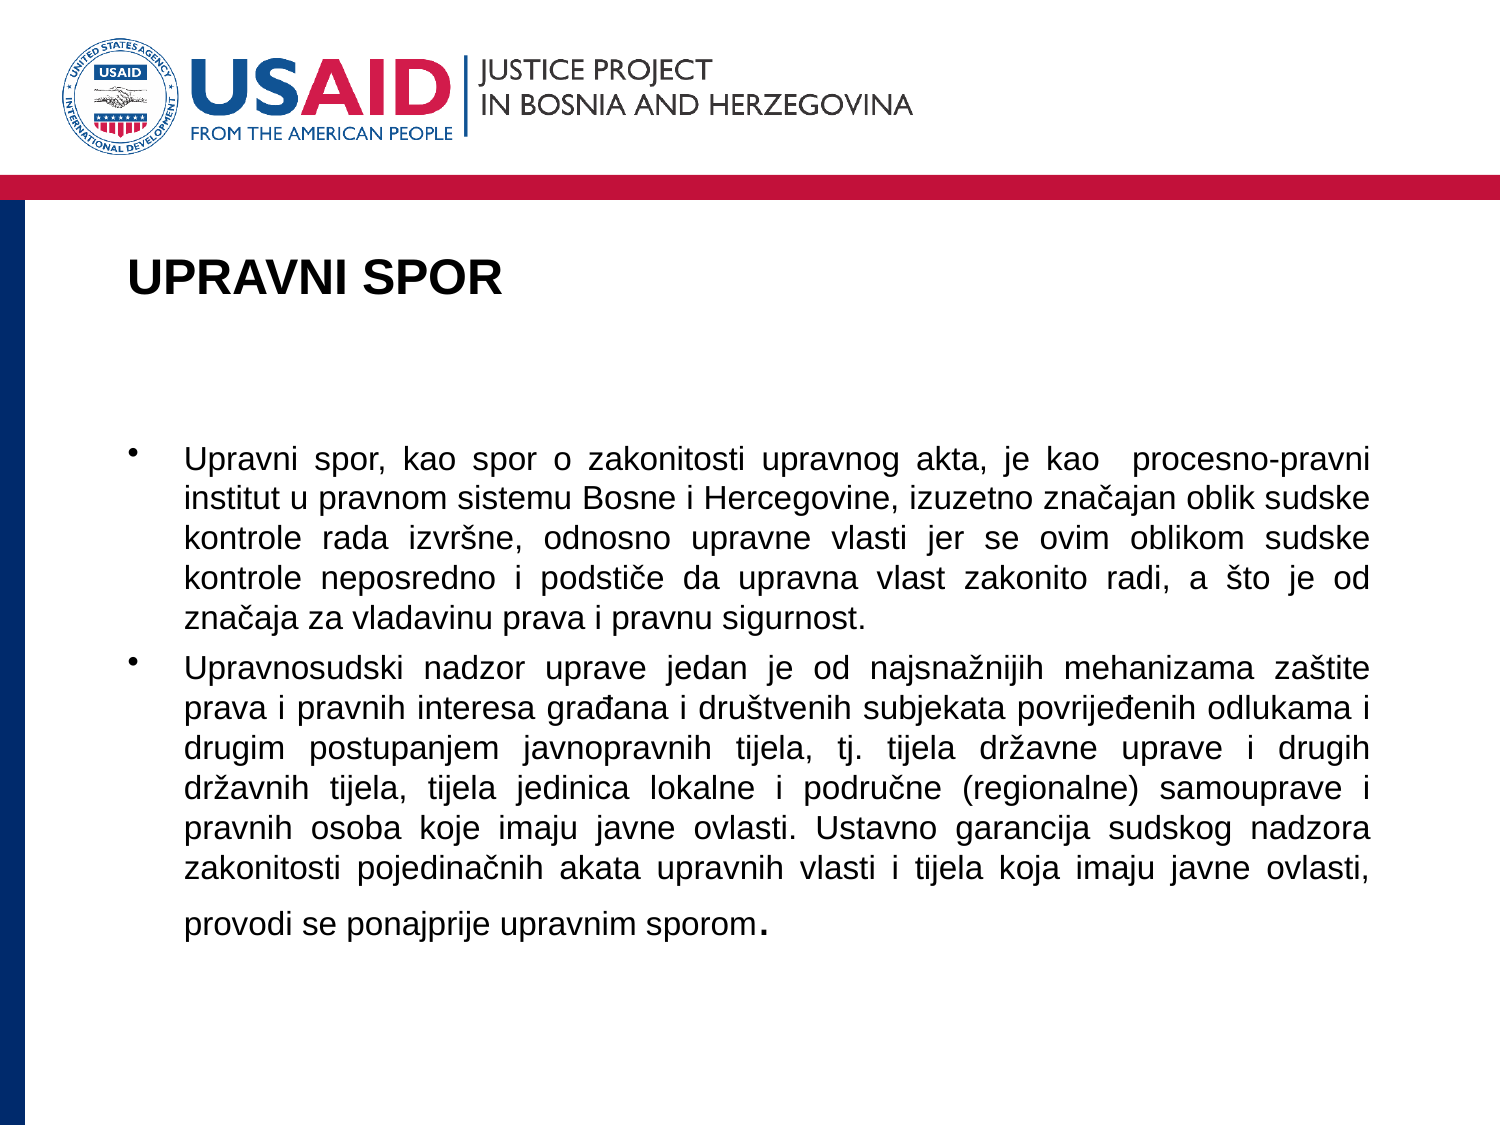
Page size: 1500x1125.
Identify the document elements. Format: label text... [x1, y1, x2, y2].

title UPRAVNI SPOR [112, 237, 1388, 338]
list Upravni spor, kao spor o zakonitosti upravnog akta, je kao procesno-pravni institut u pravnom sistemu Bosne i Hercegovine, izuzetno značajan oblik sudske kontrole rada izvršne, odnosno upravne vlasti jer se ovim oblikom sudske kontrole neposredno i podstiče da upravna vlast zakonito radi, a što je od značaja za vladavinu prava i pravnu sigurnost. Upravnosudski nadzor uprave jedan je od najsnažnijih mehanizama zaštite prava i pravnih interesa građana i društvenih subjekata povrijeđenih odlukama i drugim postupanjem javnopravnih tijela, tj. tijela državne uprave i drugih državnih tijela, tijela jedinica lokalne i područne (regionalne) samouprave i pravnih osoba koje imaju javne ovlasti. Ustavno garancija sudskog nadzora zakonitosti pojedinačnih akata upravnih vlasti i tijela koja imaju javne ovlasti, provodi se ponajprije upravnim sporom. [112, 362, 1388, 1000]
picture [62, 38, 913, 155]
